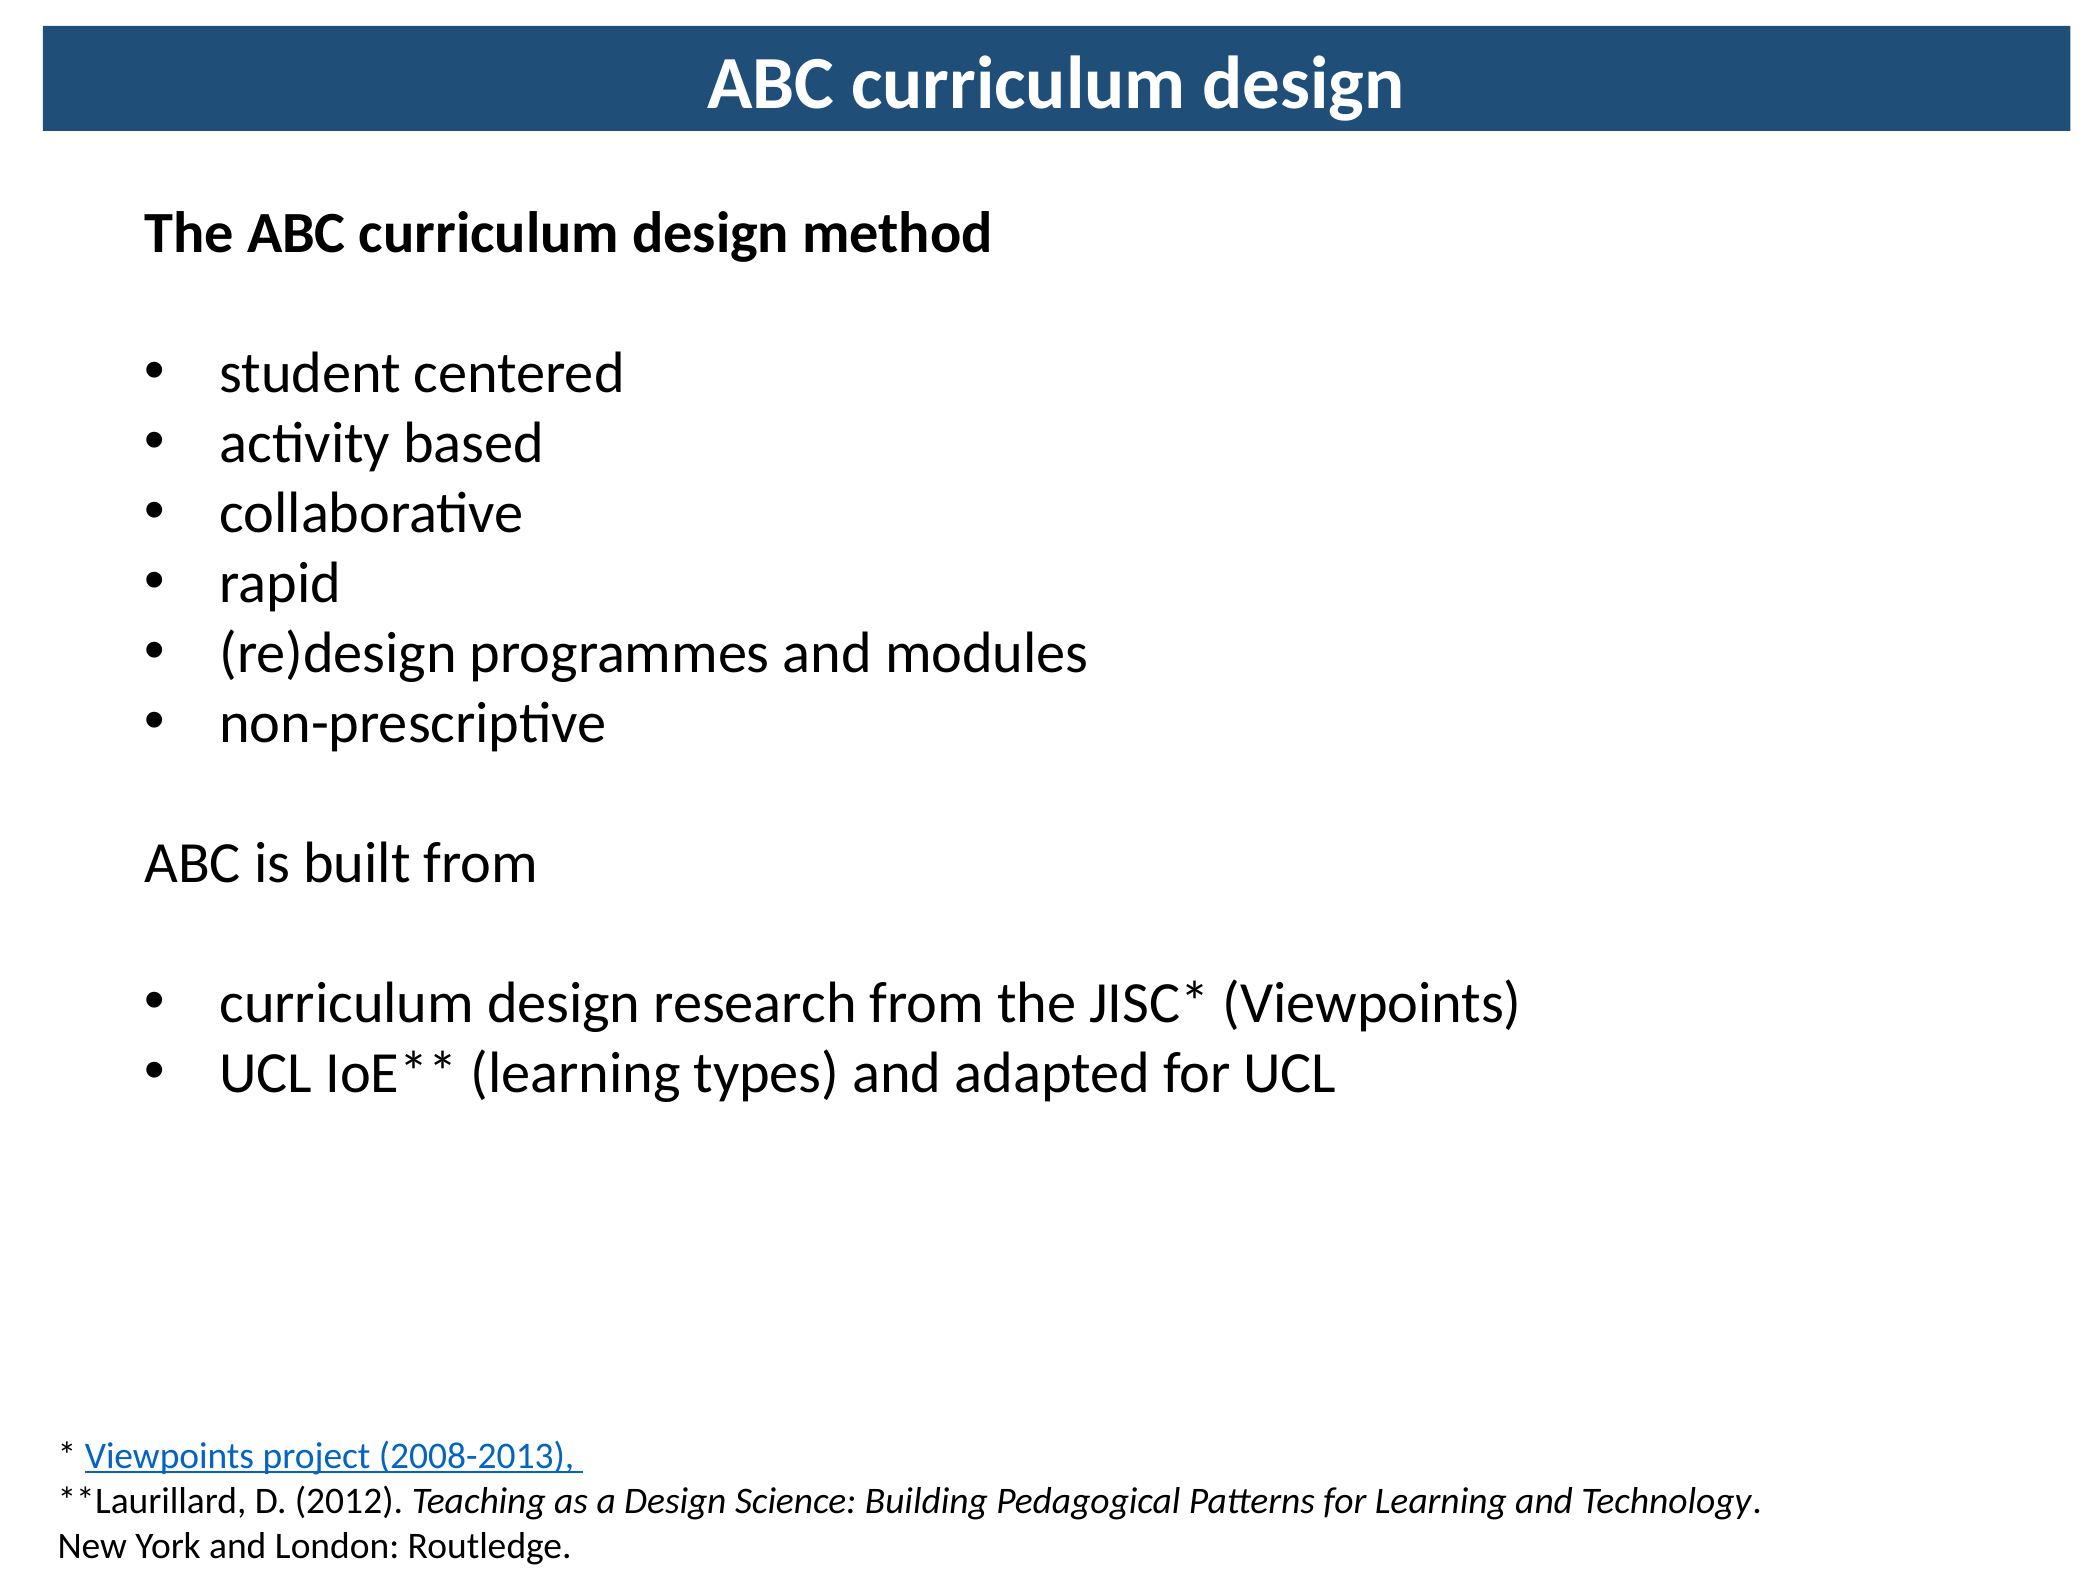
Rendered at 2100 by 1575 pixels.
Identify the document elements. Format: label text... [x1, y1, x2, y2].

text_box * Viewpoints project (2008-2013), **Laurillard, D. (2012). Teaching as a Design Science: Building Pedagogical Patterns for Learning and Technology. New York and London: Routledge. [42, 1423, 1808, 1574]
text_box The ABC curriculum design method student centered activity based collaborative rapid (re)design programmes and modules non-prescriptive ABC is built from curriculum design research from the JISC* (Viewpoints) UCL IoE** (learning types) and adapted for UCL [129, 186, 1984, 1182]
text_box ABC curriculum design [42, 25, 2071, 131]
